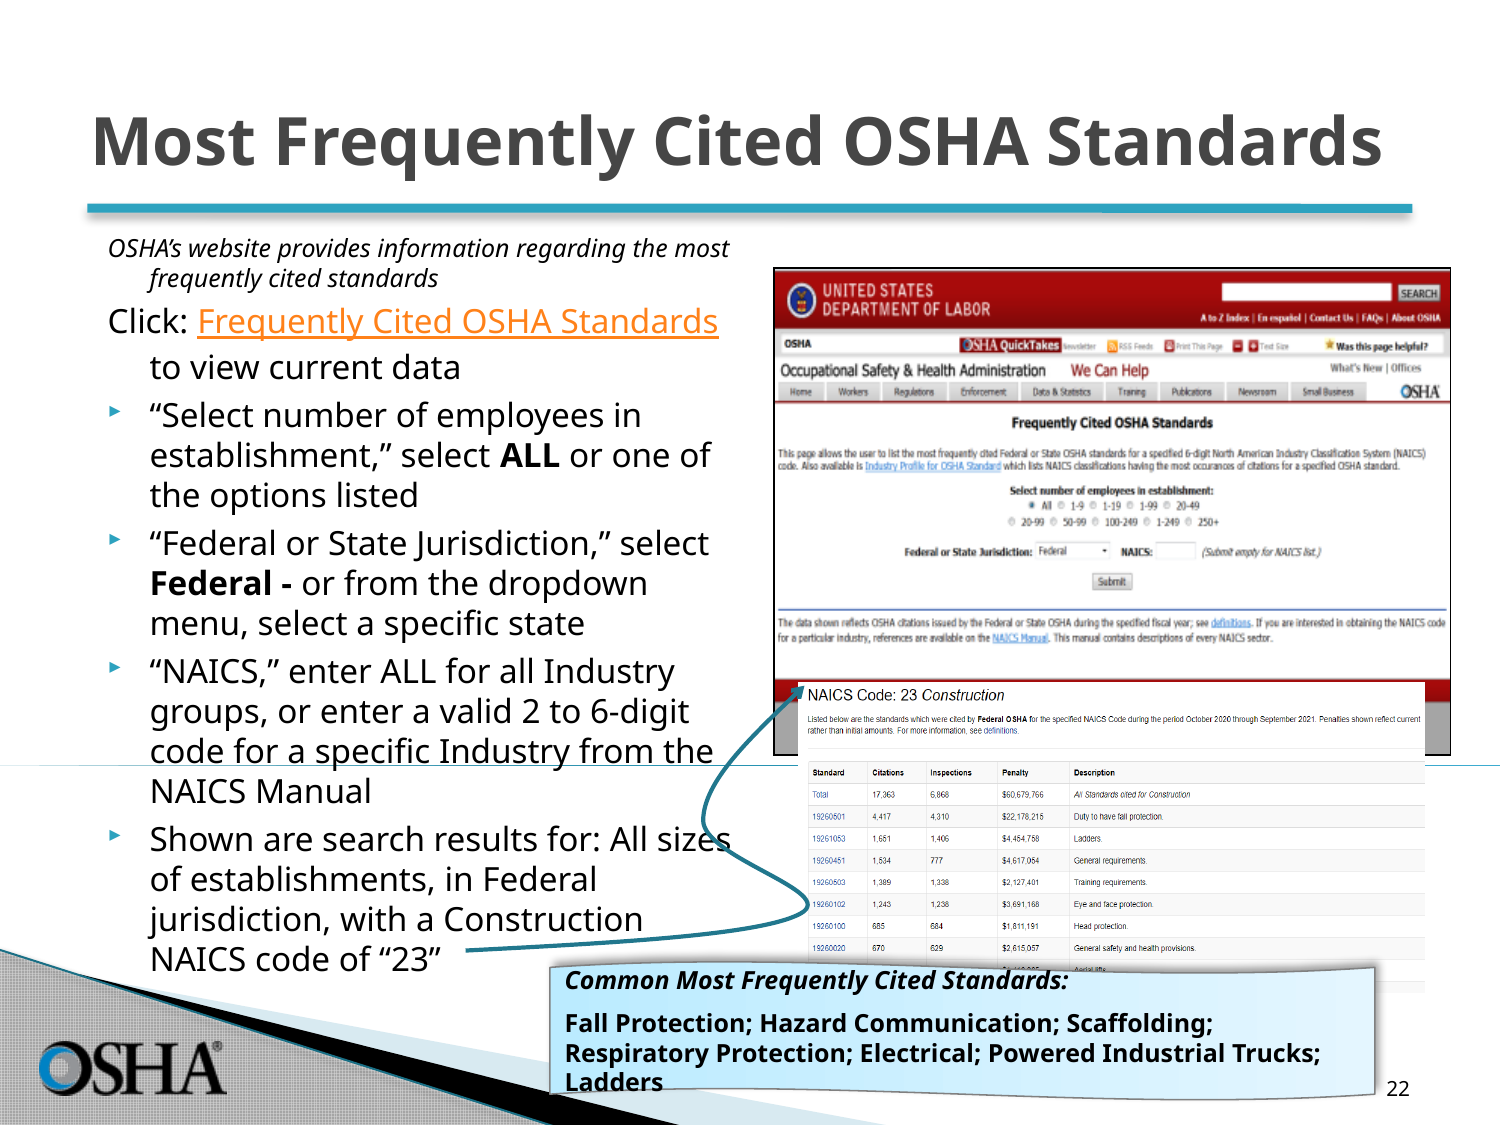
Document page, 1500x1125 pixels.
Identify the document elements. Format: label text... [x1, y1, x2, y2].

text_box OSHA’s website provides information regarding the most frequently cited standards Click: Frequently Cited OSHA Standards to view current data “Select number of employees in establishment,” select ALL or one of the options listed “Federal or State Jurisdiction,” select Federal - or from the dropdown menu, select a specific state “NAICS,” enter ALL for all Industry groups, or enter a valid 2 to 6-digit code for a specific Industry from the NAICS Manual Shown are search results for: All sizes of establishments, in Federal jurisdiction, with a Construction NAICS code of “23” [75, 224, 764, 993]
picture [774, 268, 1451, 993]
slide_number 22 [1364, 1051, 1425, 1112]
picture [39, 1041, 227, 1096]
title Most Frequently Cited OSHA Standards [75, 45, 1425, 233]
text_box [465, 713, 793, 953]
text_box Common Most Frequently Cited Standards: Fall Protection; Hazard Communication; Scaffolding; Respiratory Protection; Electrical; Powered Industrial Trucks; Ladders [549, 961, 1376, 1101]
